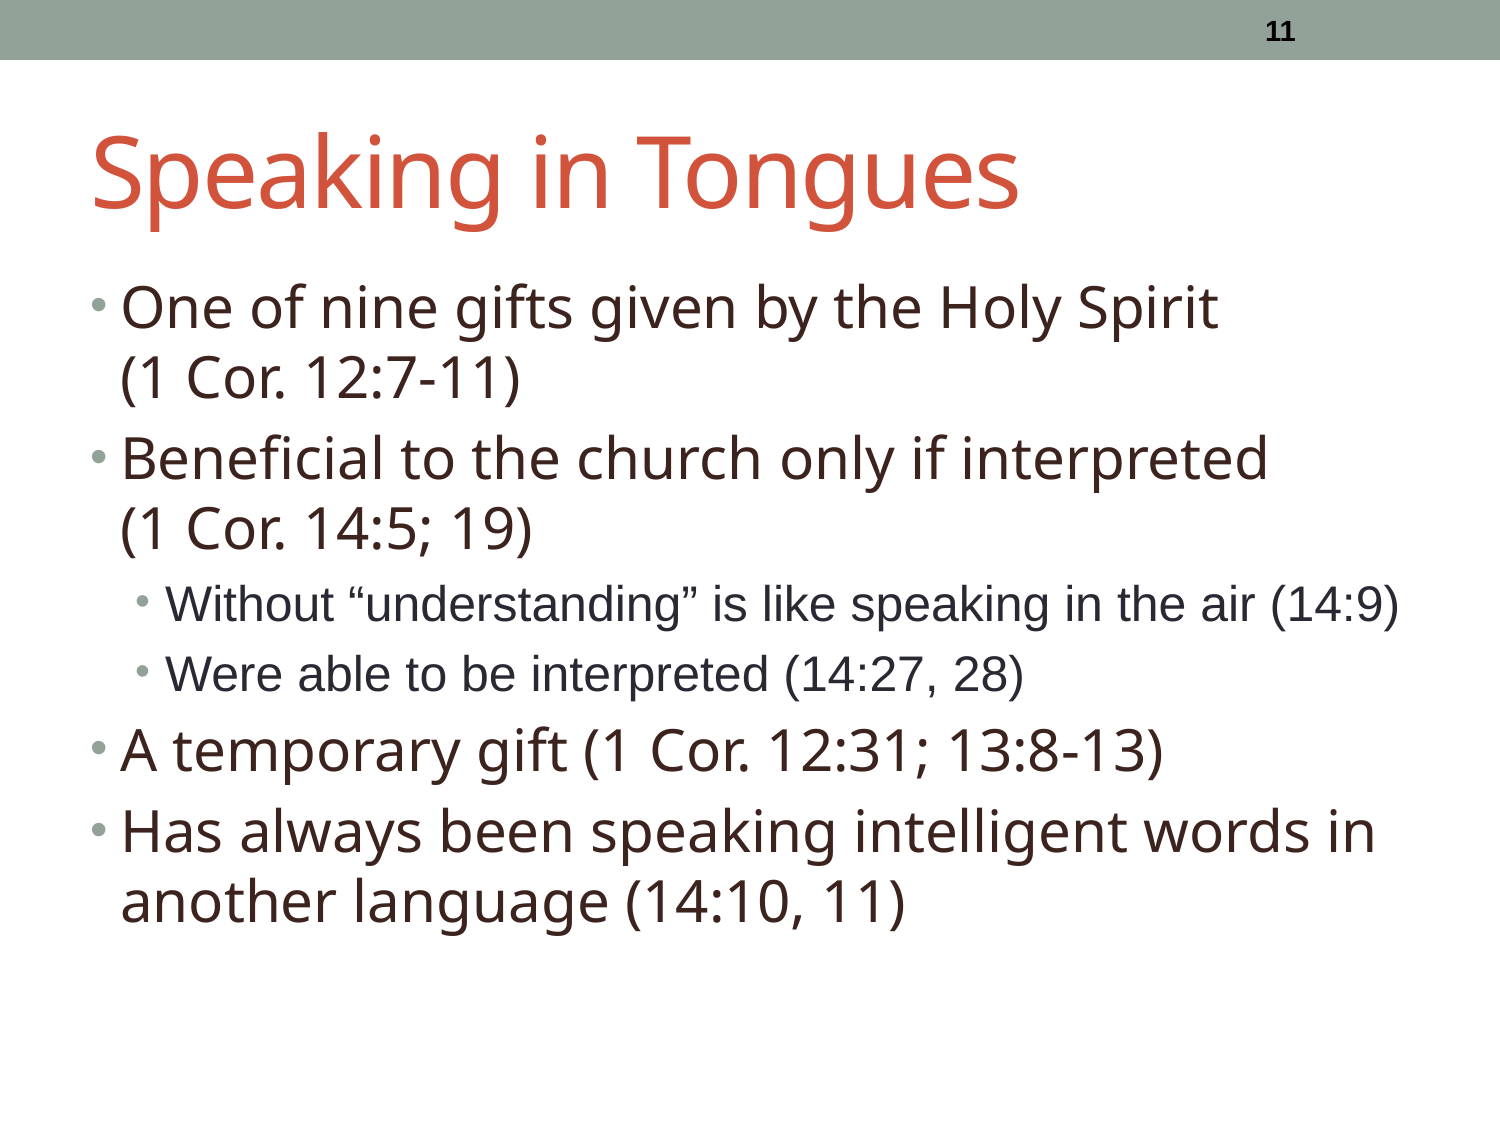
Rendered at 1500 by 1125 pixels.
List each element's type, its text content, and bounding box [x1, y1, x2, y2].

title Speaking in Tongues [75, 87, 1425, 250]
slide_number 11 [1250, 3, 1425, 57]
list One of nine gifts given by the Holy Spirit (1 Cor. 12:7-11) Beneficial to the church only if interpreted (1 Cor. 14:5; 19) Without “understanding” is like speaking in the air (14:9) Were able to be interpreted (14:27, 28) A temporary gift (1 Cor. 12:31; 13:8-13) Has always been speaking intelligent words in another language (14:10, 11) [75, 262, 1425, 1063]
